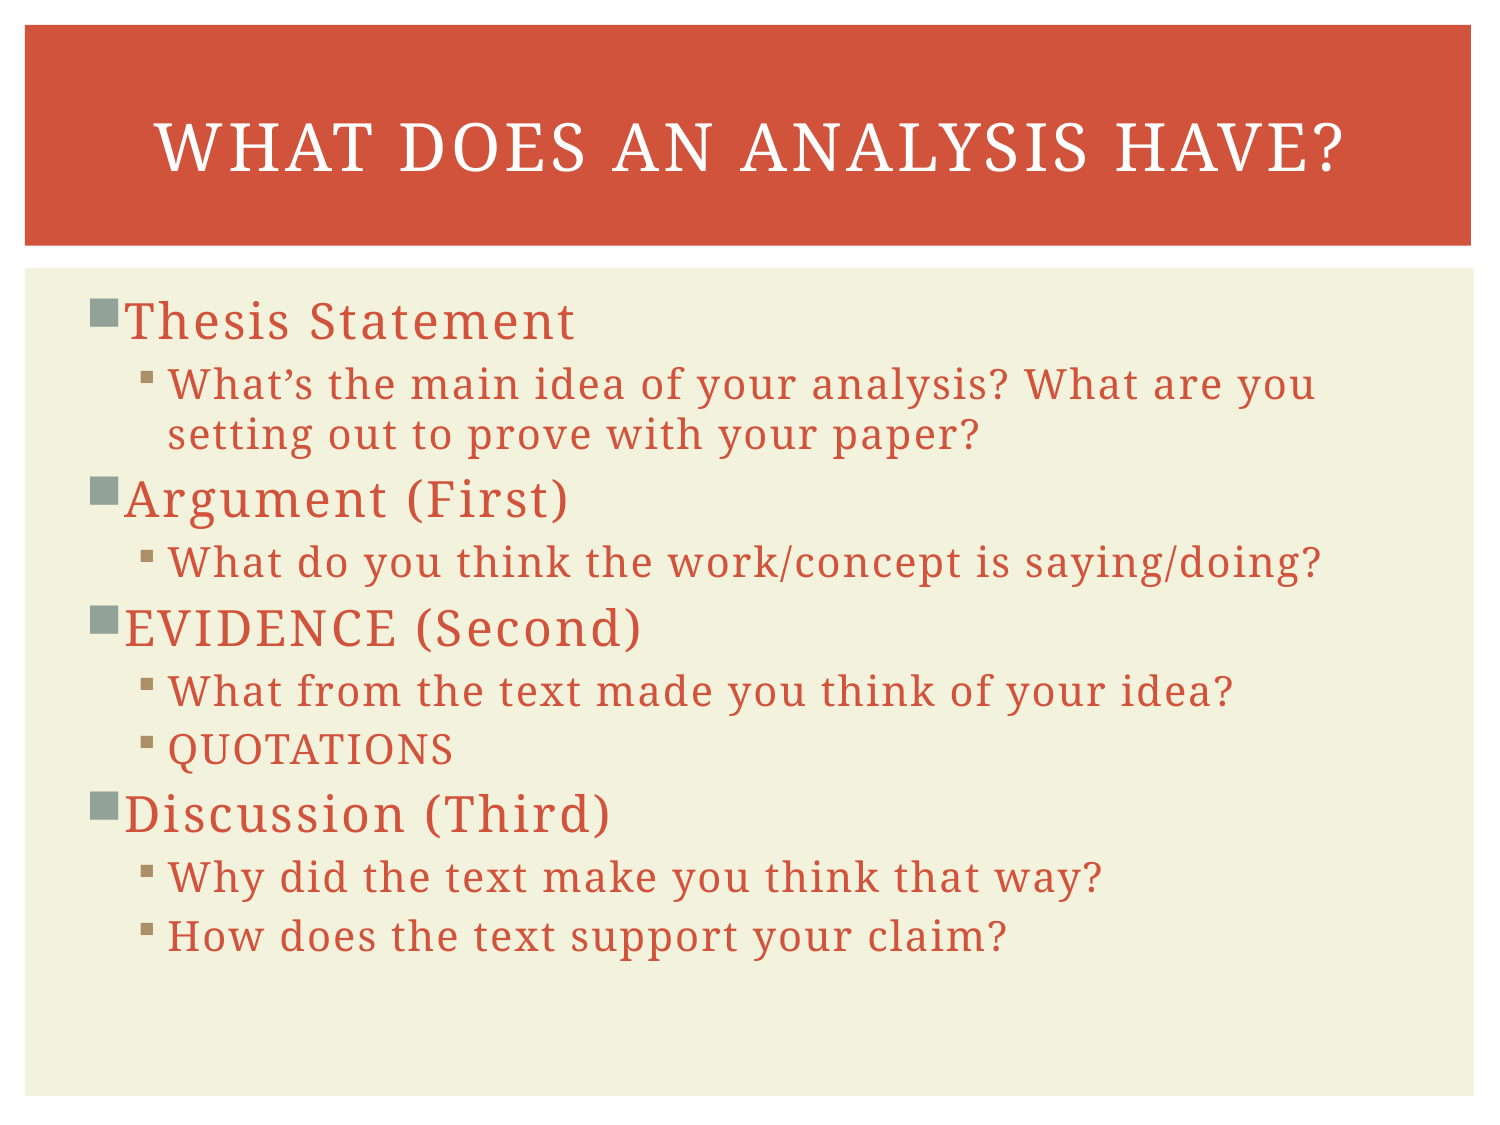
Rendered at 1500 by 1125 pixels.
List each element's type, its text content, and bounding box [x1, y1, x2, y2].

list Thesis Statement What’s the main idea of your analysis? What are you setting out to prove with your paper? Argument (First) What do you think the work/concept is saying/doing? EVIDENCE (Second) What from the text made you think of your idea? QUOTATIONS Discussion (Third) Why did the text make you think that way? How does the text support your claim? [62, 281, 1442, 1005]
title What does an analysis have? [62, 58, 1438, 232]
